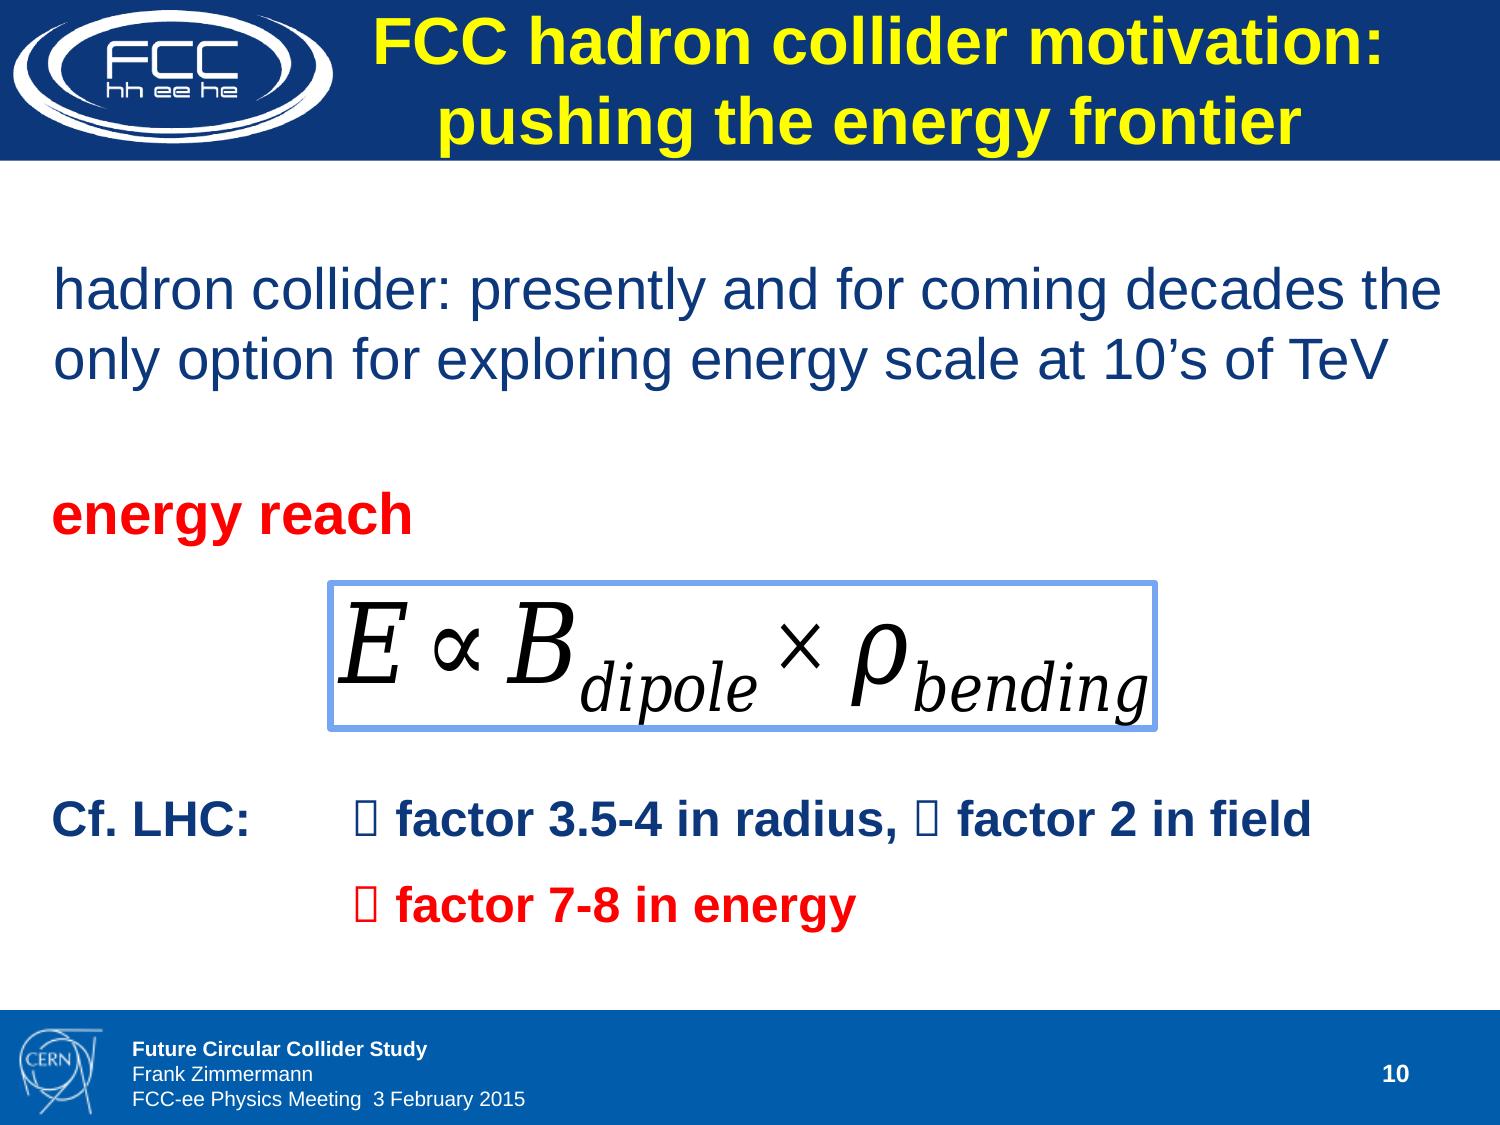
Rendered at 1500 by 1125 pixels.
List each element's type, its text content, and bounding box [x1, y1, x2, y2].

text_box FCC hadron collider motivation: pushing the energy frontier [0, 0, 1500, 161]
picture [5, 7, 340, 148]
text_box energy reach Cf. LHC:  factor 3.5-4 in radius,  factor 2 in field  factor 7-8 in energy [36, 468, 1484, 940]
text_box hadron collider: presently and for coming decades the only option for exploring energy scale at 10’s of TeV [39, 243, 1476, 399]
